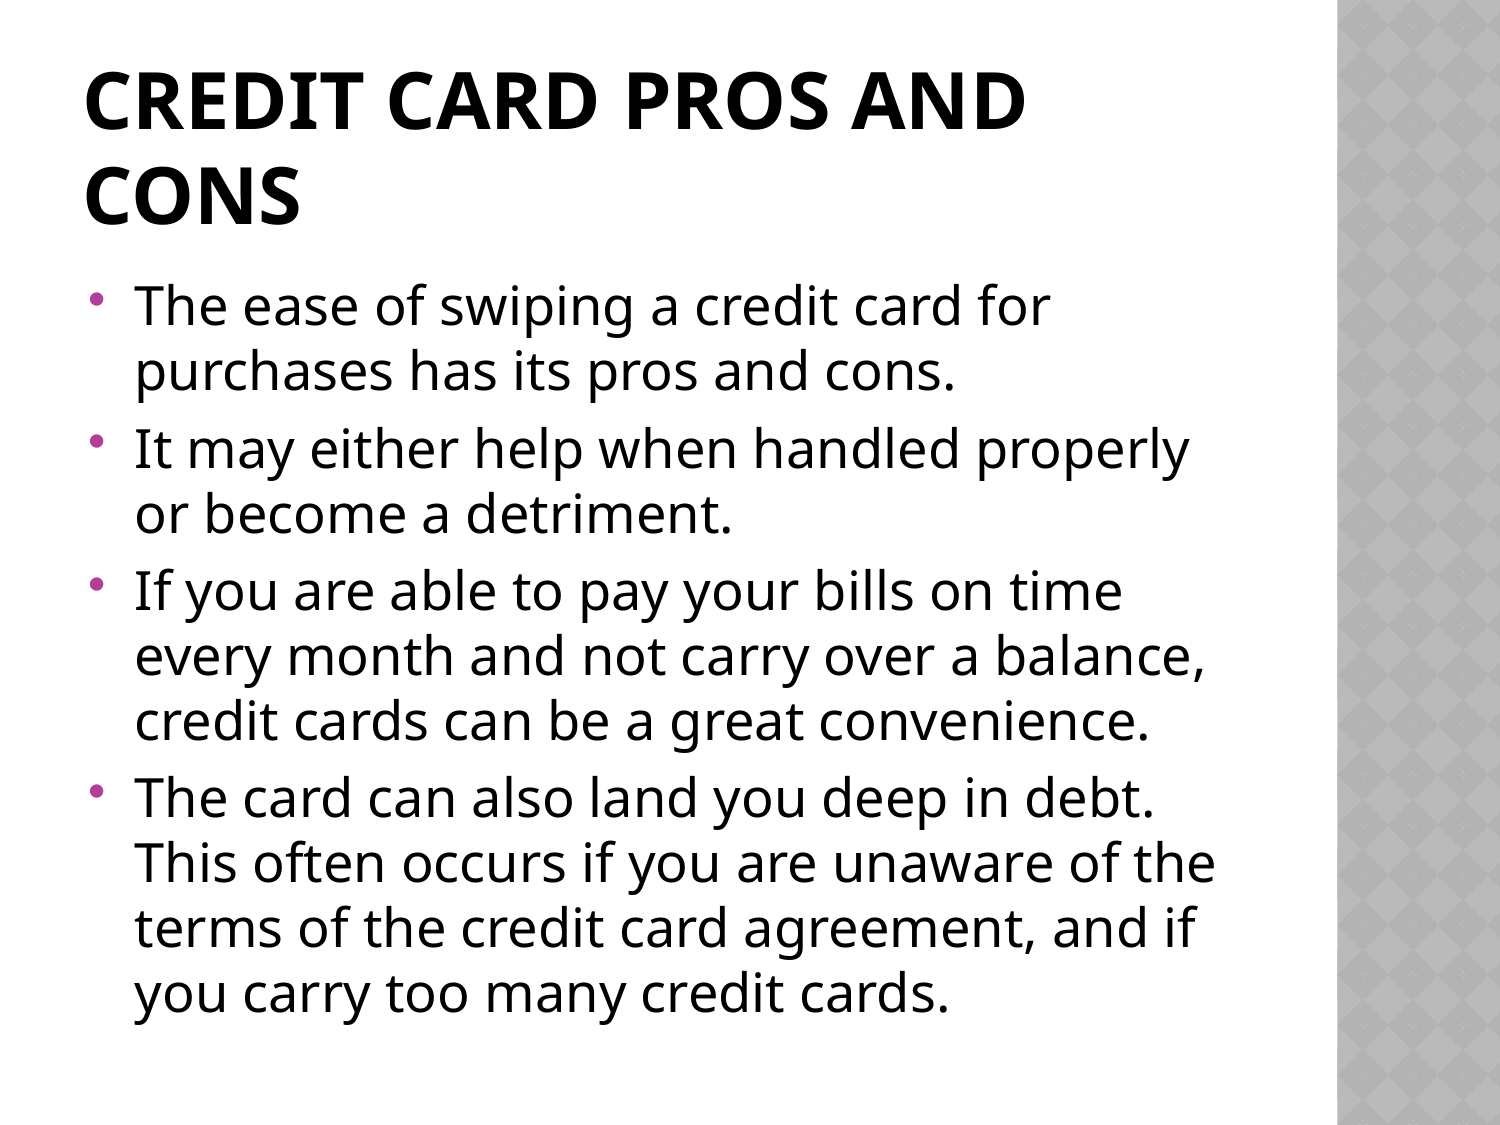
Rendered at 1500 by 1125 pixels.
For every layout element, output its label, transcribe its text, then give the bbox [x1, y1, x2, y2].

title Credit Card Pros and Cons [75, 52, 1263, 240]
list The ease of swiping a credit card for purchases has its pros and cons. It may either help when handled properly or become a detriment. If you are able to pay your bills on time every month and not carry over a balance, credit cards can be a great convenience. The card can also land you deep in debt. This often occurs if you are unaware of the terms of the credit card agreement, and if you carry too many credit cards. [75, 264, 1263, 1060]
